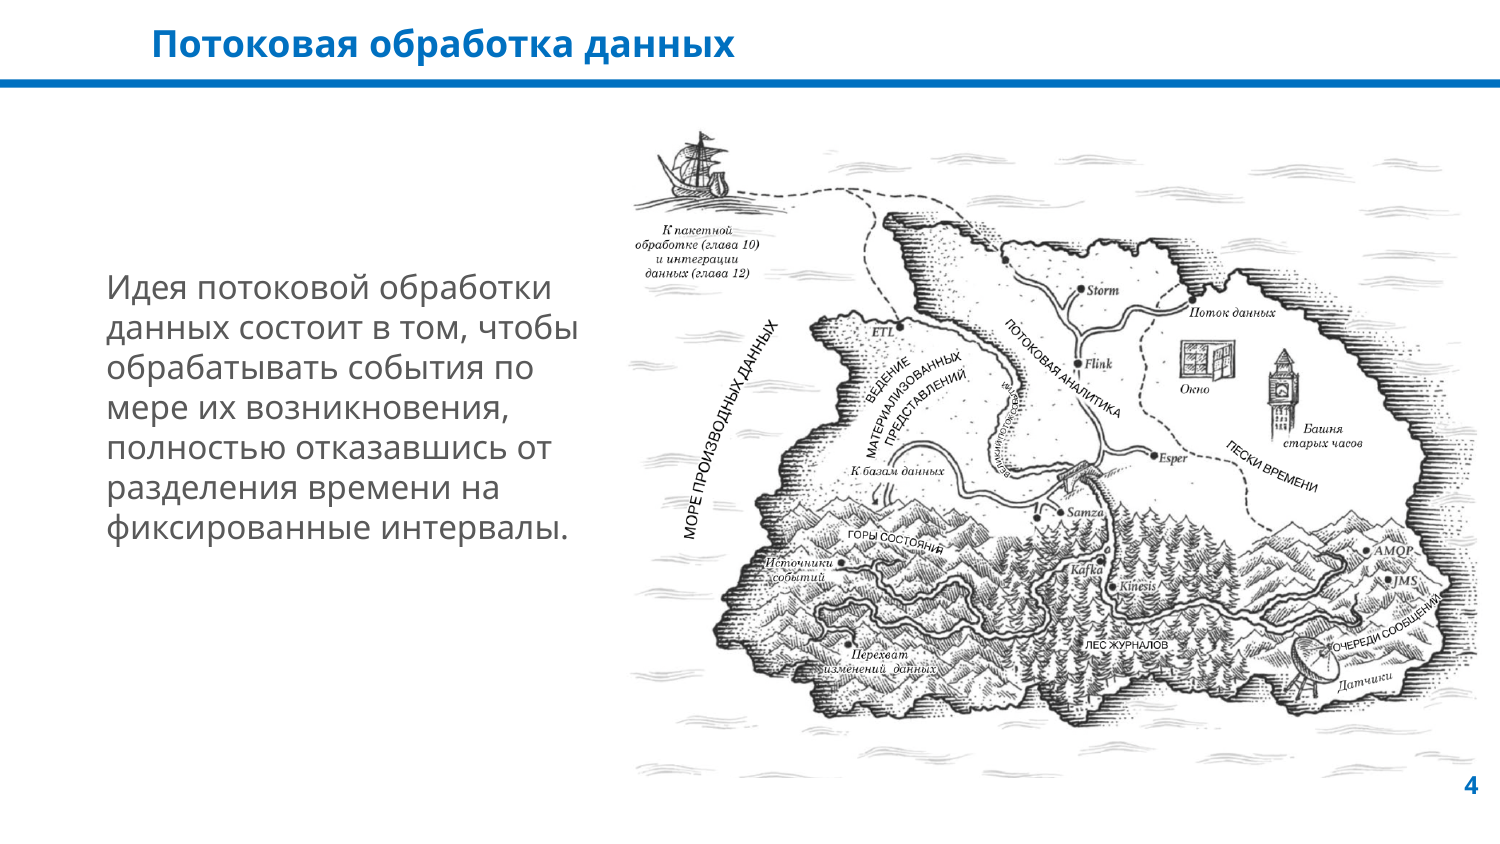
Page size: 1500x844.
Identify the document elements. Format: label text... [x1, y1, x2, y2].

slide_number ‹#› [1374, 760, 1494, 813]
picture [592, 0, 1494, 844]
list Идея потоковой обработки данных состоит в том, чтобы обрабатывать события по мере их возникновения, полностью отказавшись от разделения времени на фиксированные интервалы. [91, 118, 636, 695]
title Потоковая обработка данных [135, 0, 712, 92]
